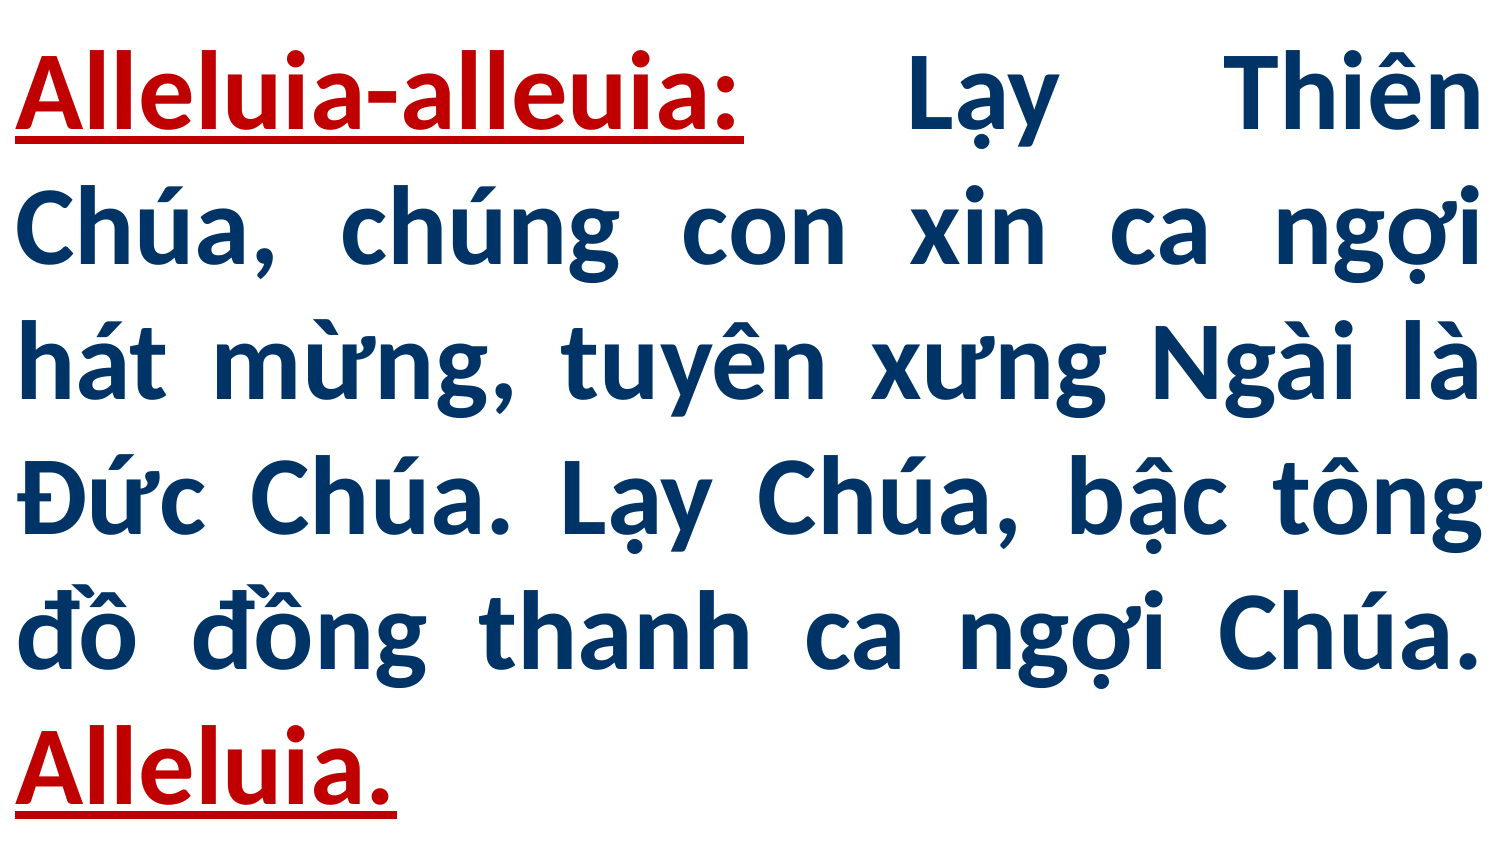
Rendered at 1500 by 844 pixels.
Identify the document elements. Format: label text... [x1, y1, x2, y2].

title Alleluia-alleuia: Lạy Thiên Chúa, chúng con xin ca ngợi hát mừng, tuyên xưng Ngài là Đức Chúa. Lạy Chúa, bậc tông đồ đồng thanh ca ngợi Chúa. Alleluia. [0, 0, 1500, 844]
